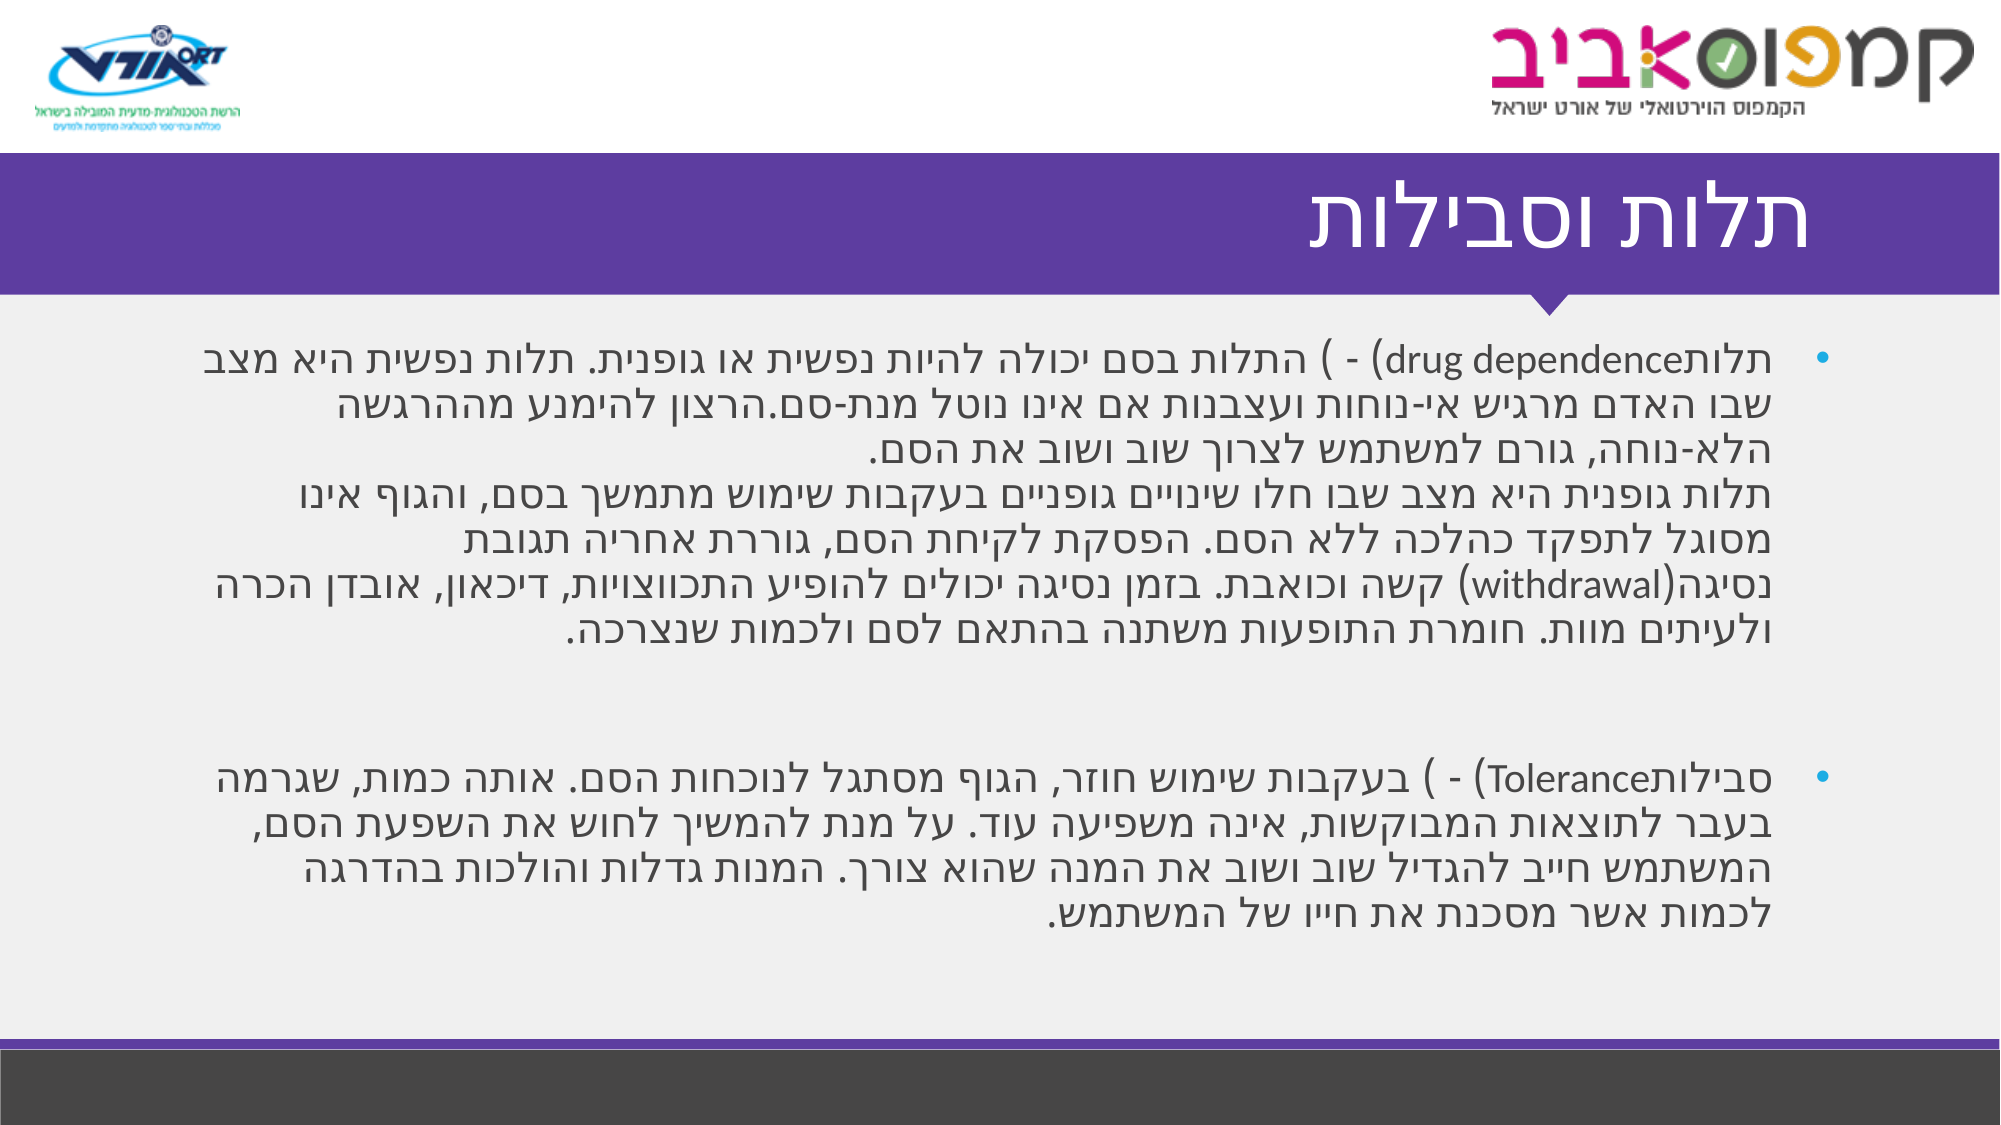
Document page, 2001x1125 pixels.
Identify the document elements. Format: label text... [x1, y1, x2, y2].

picture [35, 25, 240, 132]
title תלות וסבילות [180, 36, 1830, 275]
list תלותdrug dependence) - ) התלות בסם יכולה להיות נפשית או גופנית. תלות נפשית היא מצב שבו האדם מרגיש אי-נוחות ועצבנות אם אינו נוטל מנת-סם.הרצון להימנע מההרגשה הלא-נוחה, גורם למשתמש לצרוך שוב ושוב את הסם. תלות גופנית היא מצב שבו חלו שינויים גופניים בעקבות שימוש מתמשך בסם, והגוף אינו מסוגל לתפקד כהלכה ללא הסם. הפסקת לקיחת הסם, גוררת אחריה תגובת נסיגה(withdrawal) קשה וכואבת. בזמן נסיגה יכולים להופיע התכווצויות, דיכאון, אובדן הכרה ולעיתים מוות. חומרת התופעות משתנה בהתאם לסם ולכמות שנצרכה. סבילותTolerance) - ) בעקבות שימוש חוזר, הגוף מסתגל לנוכחות הסם. אותה כמות, שגרמה בעבר לתוצאות המבוקשות, אינה משפיעה עוד. על מנת להמשיך לחוש את השפעת הסם, המשתמש חייב להגדיל שוב ושוב את המנה שהוא צורך. המנות גדלות והולכות בהדרגה לכמות אשר מסכנת את חייו של המשתמש. [180, 329, 1830, 963]
picture [1492, 25, 1974, 118]
